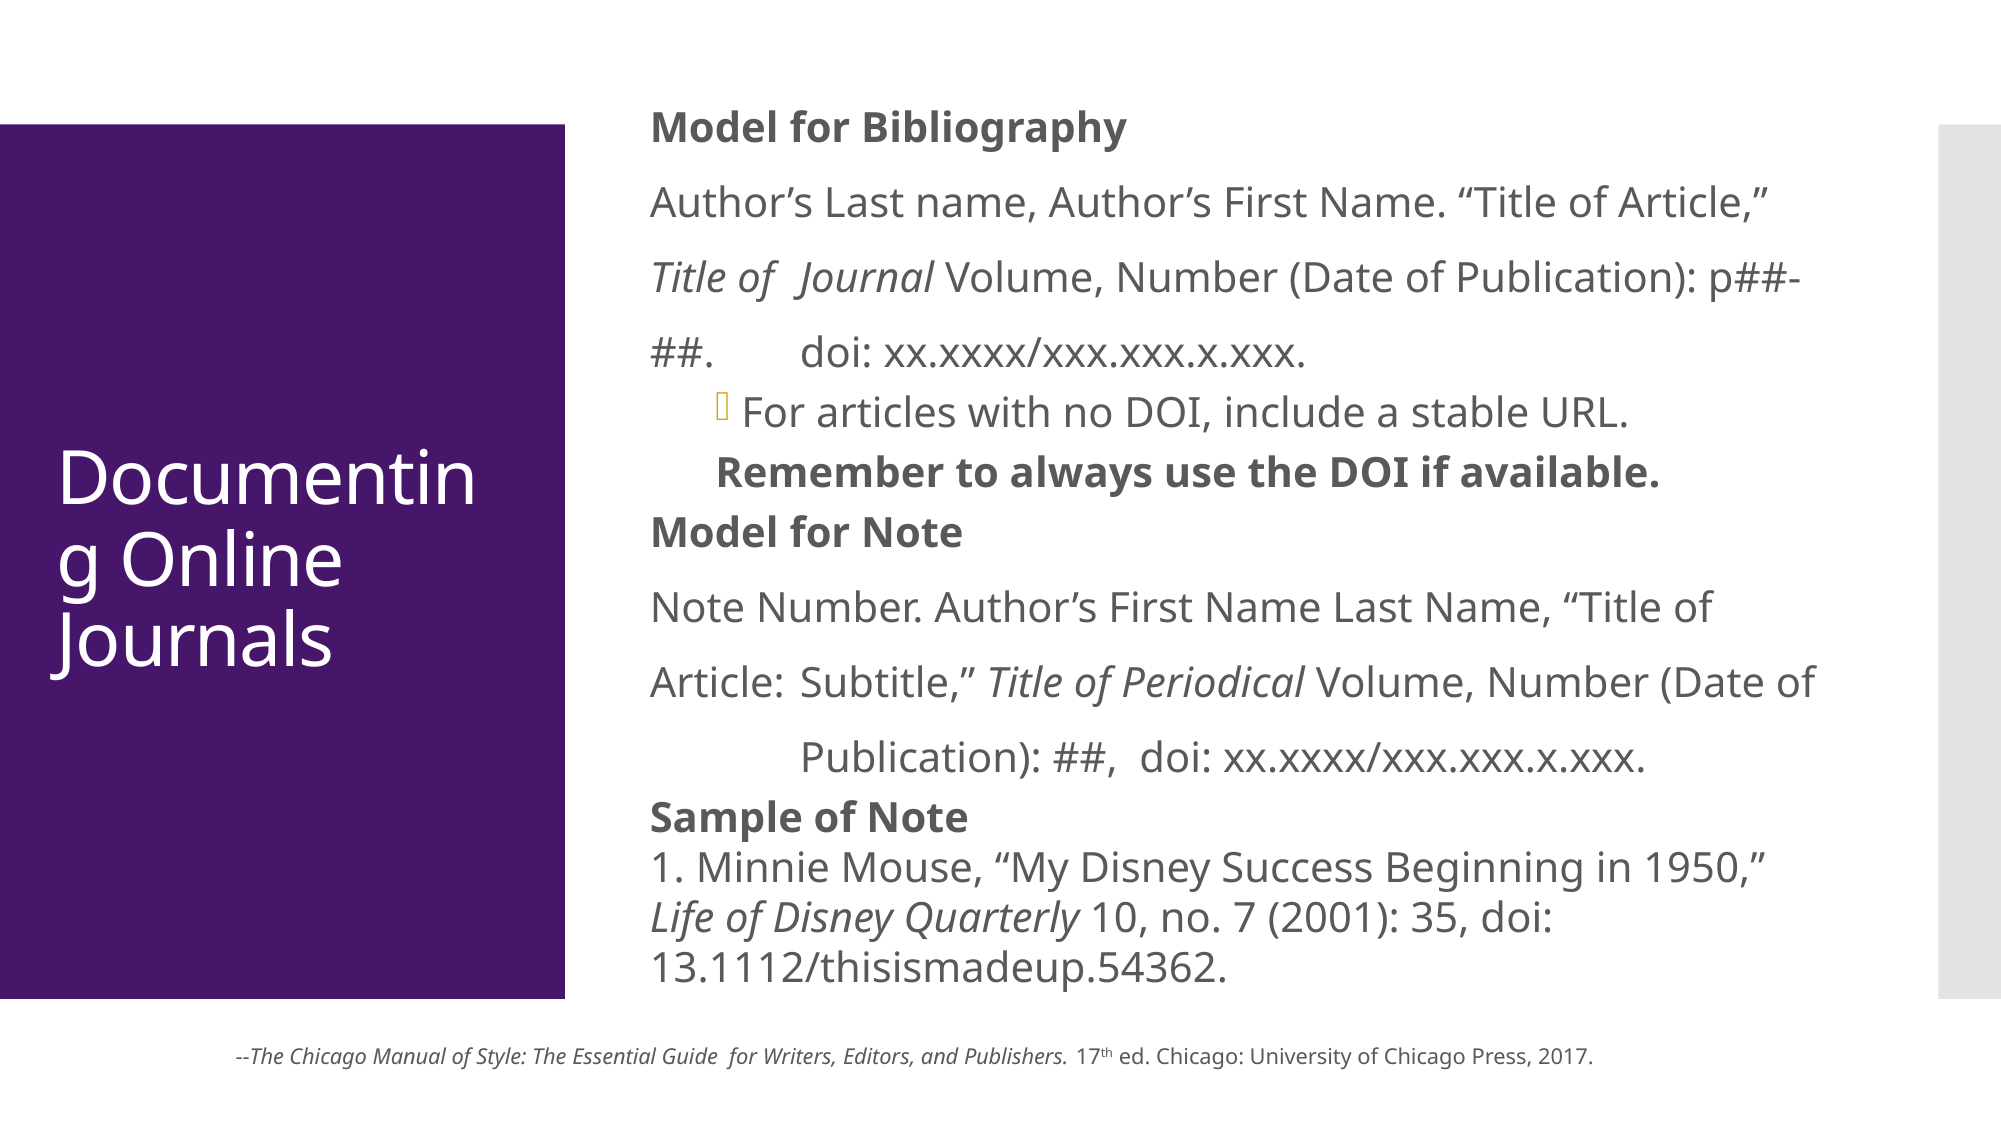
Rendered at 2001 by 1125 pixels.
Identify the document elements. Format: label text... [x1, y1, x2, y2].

text_box --The Chicago Manual of Style: The Essential Guide for Writers, Editors, and Publishers. 17th ed. Chicago: University of Chicago Press, 2017. [220, 1035, 1610, 1103]
title Documenting Online Journals [41, 184, 525, 940]
list Model for Bibliography Author’s Last name, Author’s First Name. “Title of Article,” Title of Journal Volume, Number (Date of Publication): p##-##. doi: xx.xxxx/xxx.xxx.x.xxx. For articles with no DOI, include a stable URL. Remember to always use the DOI if available. Model for Note Note Number. Author’s First Name Last Name, “Title of Article: Subtitle,” Title of Periodical Volume, Number (Date of Publication): ##, doi: xx.xxxx/xxx.xxx.x.xxx. Sample of Note 1. Minnie Mouse, “My Disney Success Beginning in 1950,” Life of Disney Quarterly 10, no. 7 (2001): 35, doi: 13.1112/thisismadeup.54362. [634, 66, 1835, 1015]
